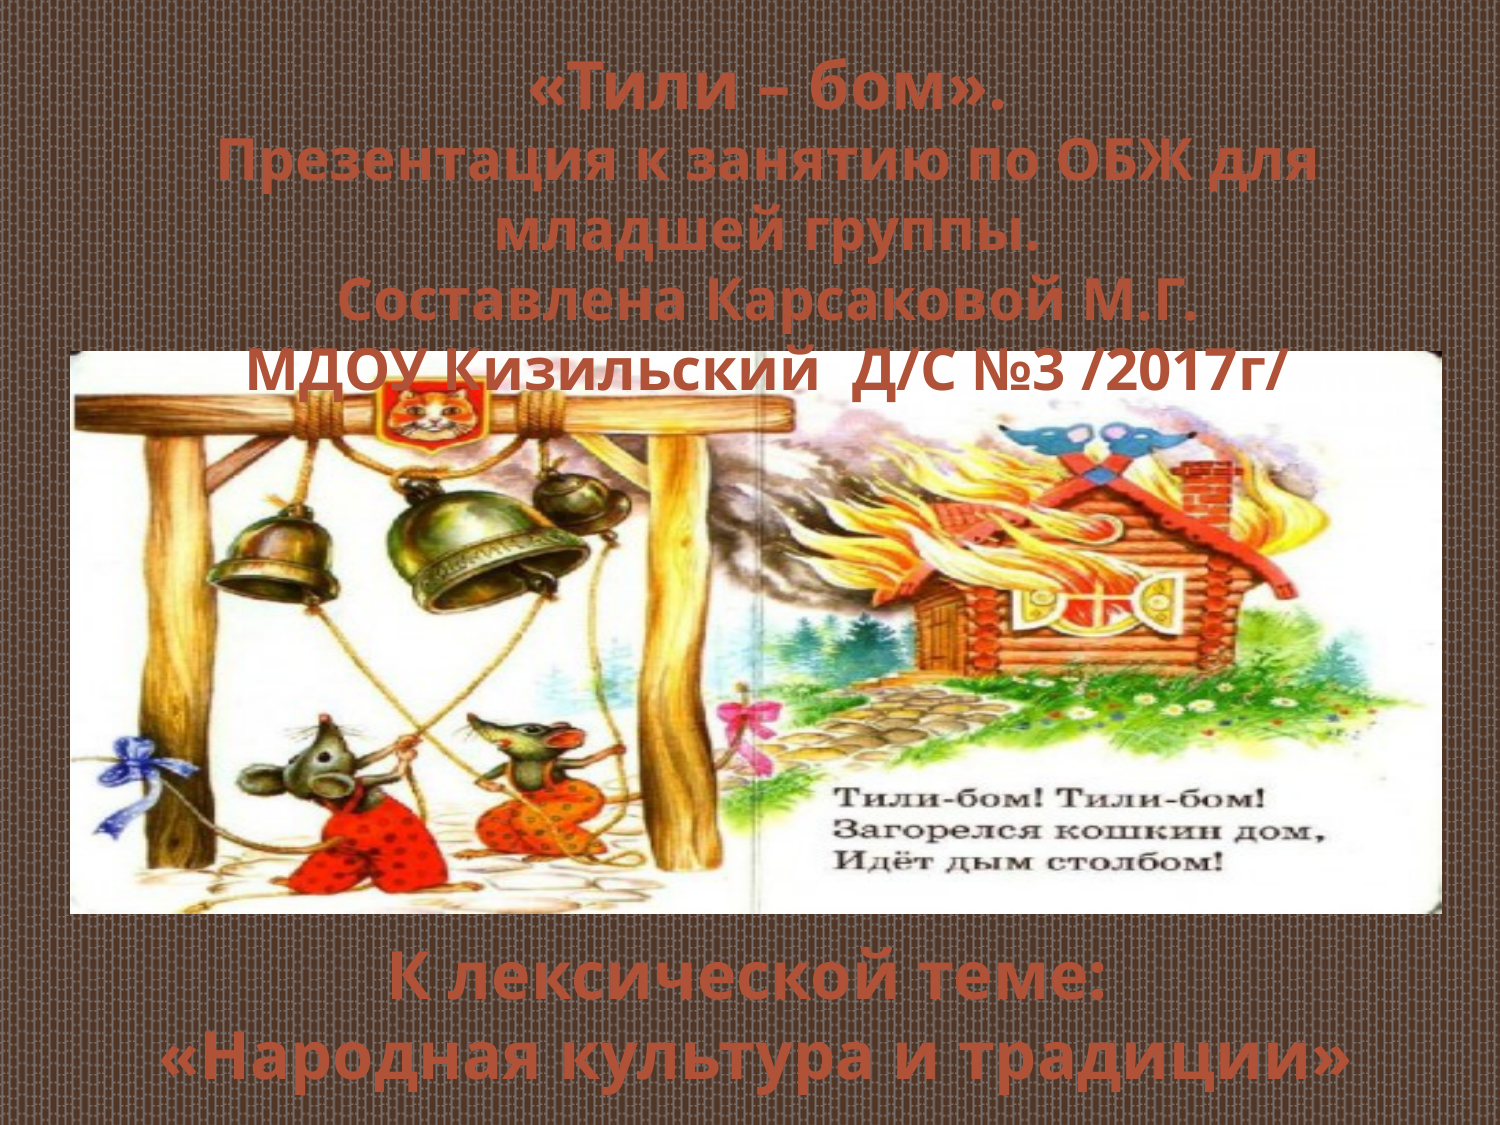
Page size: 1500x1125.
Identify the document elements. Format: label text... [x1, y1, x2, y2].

text_box К лексической теме: «Народная культура и традиции» [70, 929, 1442, 1101]
picture [70, 351, 1442, 915]
text_box «Тили – бом». Презентация к занятию по ОБЖ для младшей группы. Составлена Карсаковой М.Г. МДОУ Кизильский Д/С №3 /2017г/ [70, 35, 1465, 410]
